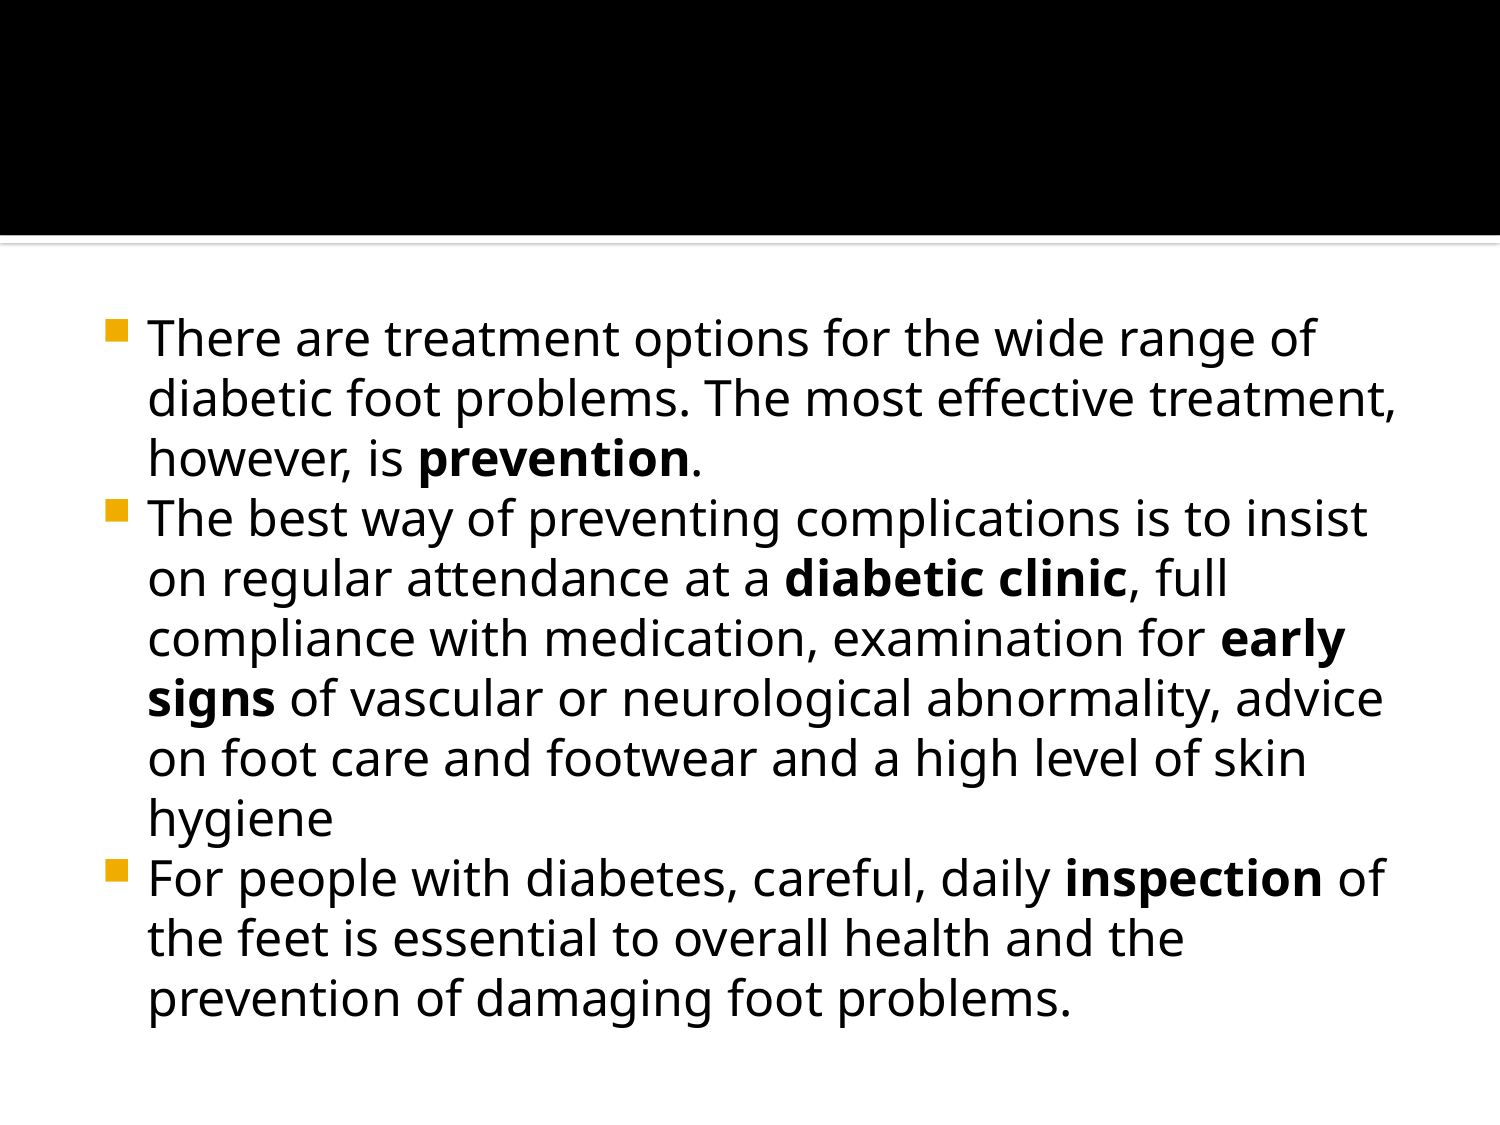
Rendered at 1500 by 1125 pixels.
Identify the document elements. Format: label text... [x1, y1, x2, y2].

list There are treatment options for the wide range of diabetic foot problems. The most effective treatment, however, is prevention. The best way of preventing complications is to insist on regular attendance at a diabetic clinic, full compliance with medication, examination for early signs of vascular or neurological abnormality, advice on foot care and footwear and a high level of skin hygiene For people with diabetes, careful, daily inspection of the feet is essential to overall health and the prevention of damaging foot problems. [75, 291, 1425, 1050]
